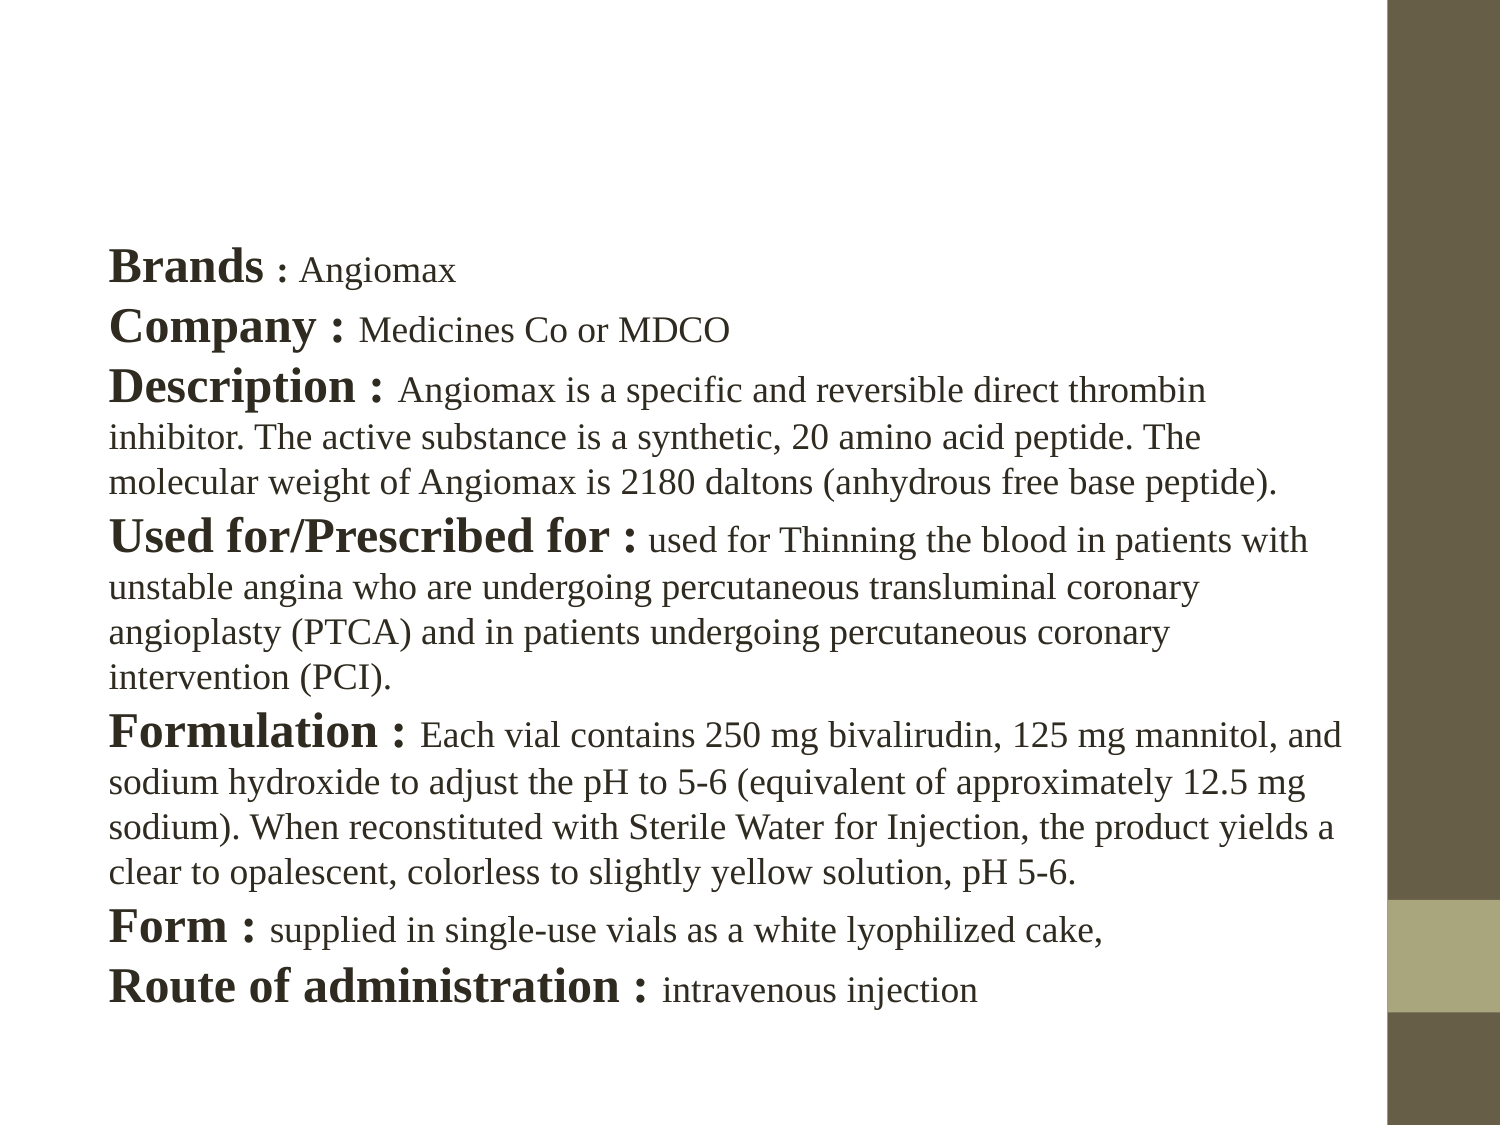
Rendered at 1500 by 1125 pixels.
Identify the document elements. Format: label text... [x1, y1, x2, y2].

text_box Brands : Angiomax Company : Medicines Co or MDCO Description : Angiomax is a specific and reversible direct thrombin inhibitor. The active substance is a synthetic, 20 amino acid peptide. The molecular weight of Angiomax is 2180 daltons (anhydrous free base peptide). Used for/Prescribed for : used for Thinning the blood in patients with unstable angina who are undergoing percutaneous transluminal coronary angioplasty (PTCA) and in patients undergoing percutaneous coronary intervention (PCI). Formulation : Each vial contains 250 mg bivalirudin, 125 mg mannitol, and sodium hydroxide to adjust the pH to 5-6 (equivalent of approximately 12.5 mg sodium). When reconstituted with Sterile Water for Injection, the product yields a clear to opalescent, colorless to slightly yellow solution, pH 5-6. Form : supplied in single-use vials as a white lyophilized cake, Route of administration : intravenous injection [93, 105, 1369, 1020]
